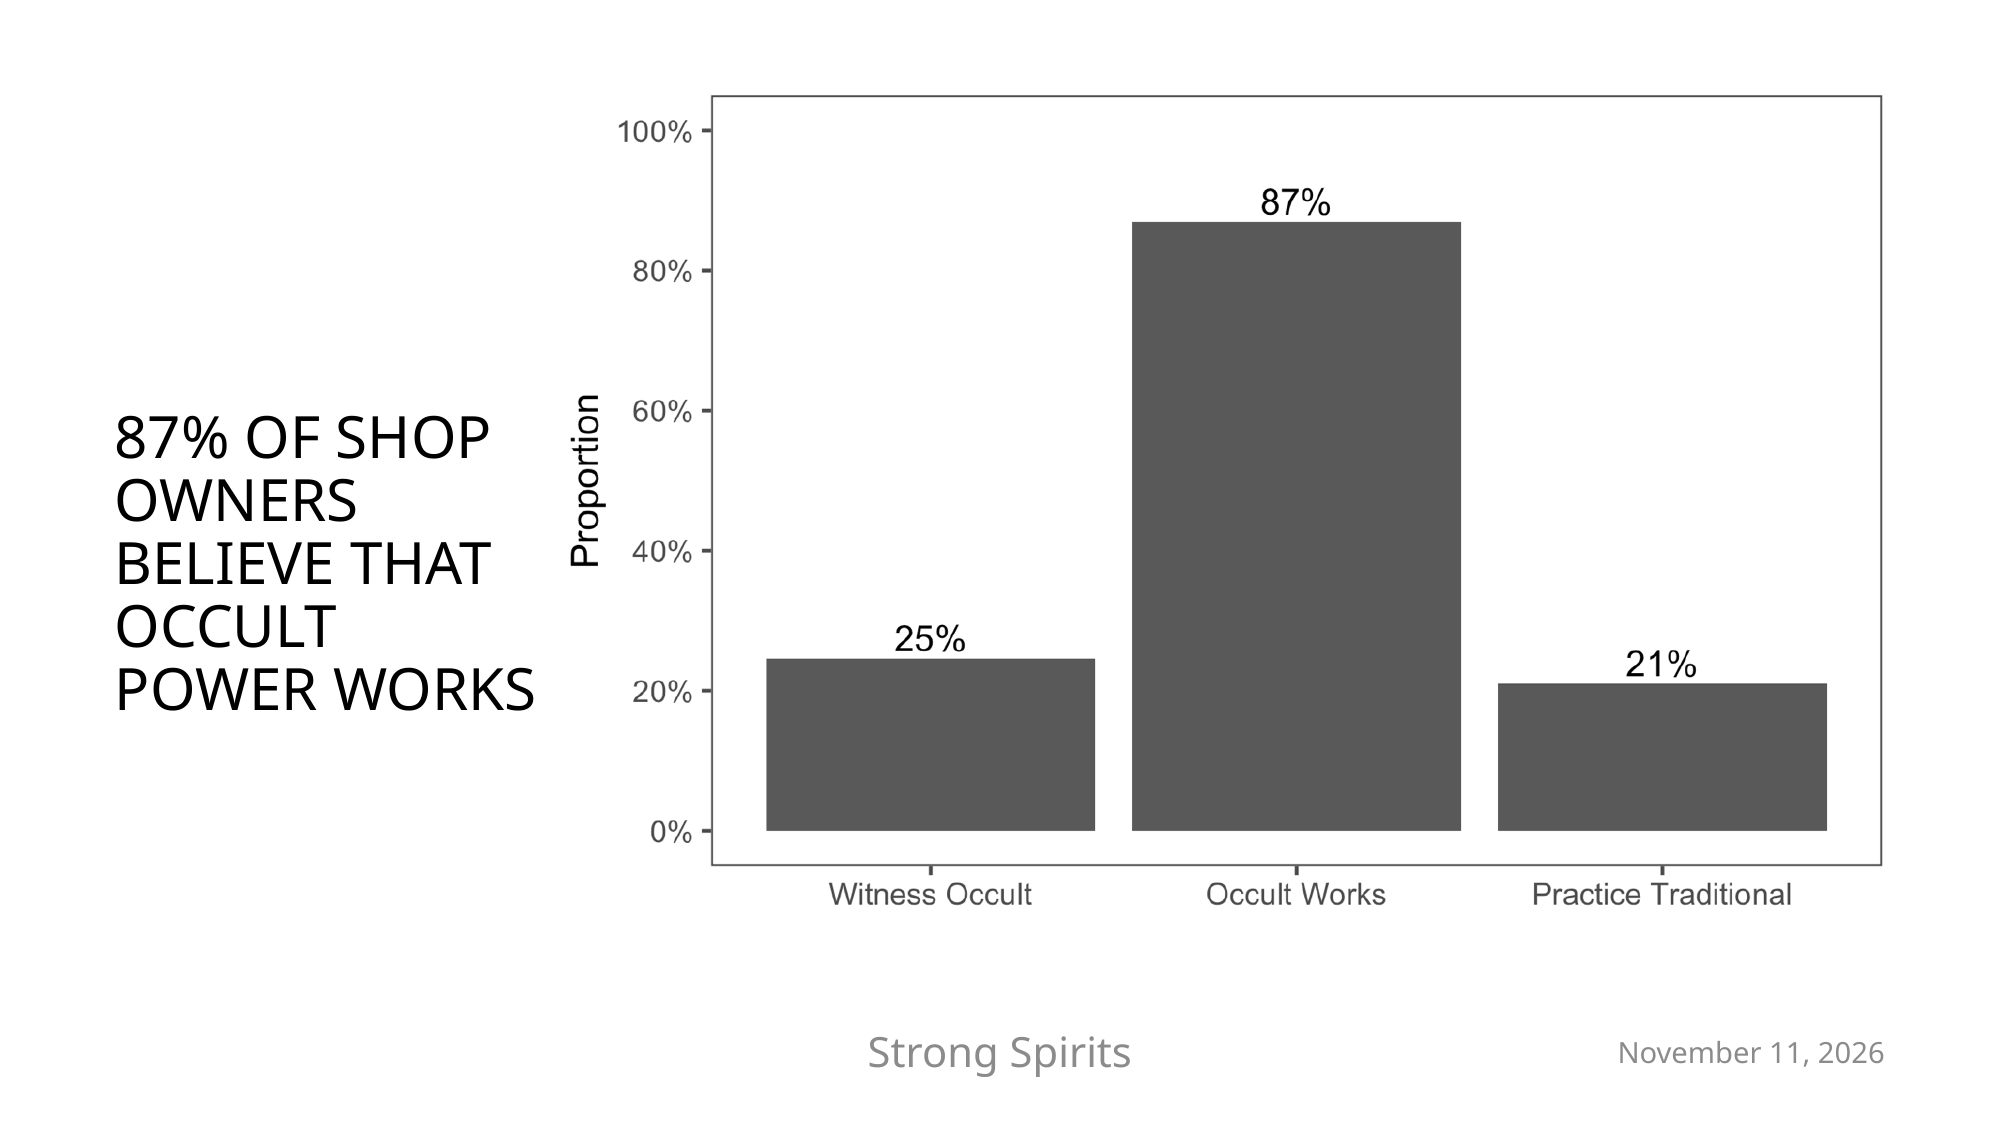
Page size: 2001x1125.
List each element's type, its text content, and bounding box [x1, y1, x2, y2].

footer Strong Spirits [99, 1024, 1900, 1085]
picture [552, 76, 1900, 976]
text_box 87% of shop owners believe that occult power works [99, 105, 553, 1025]
